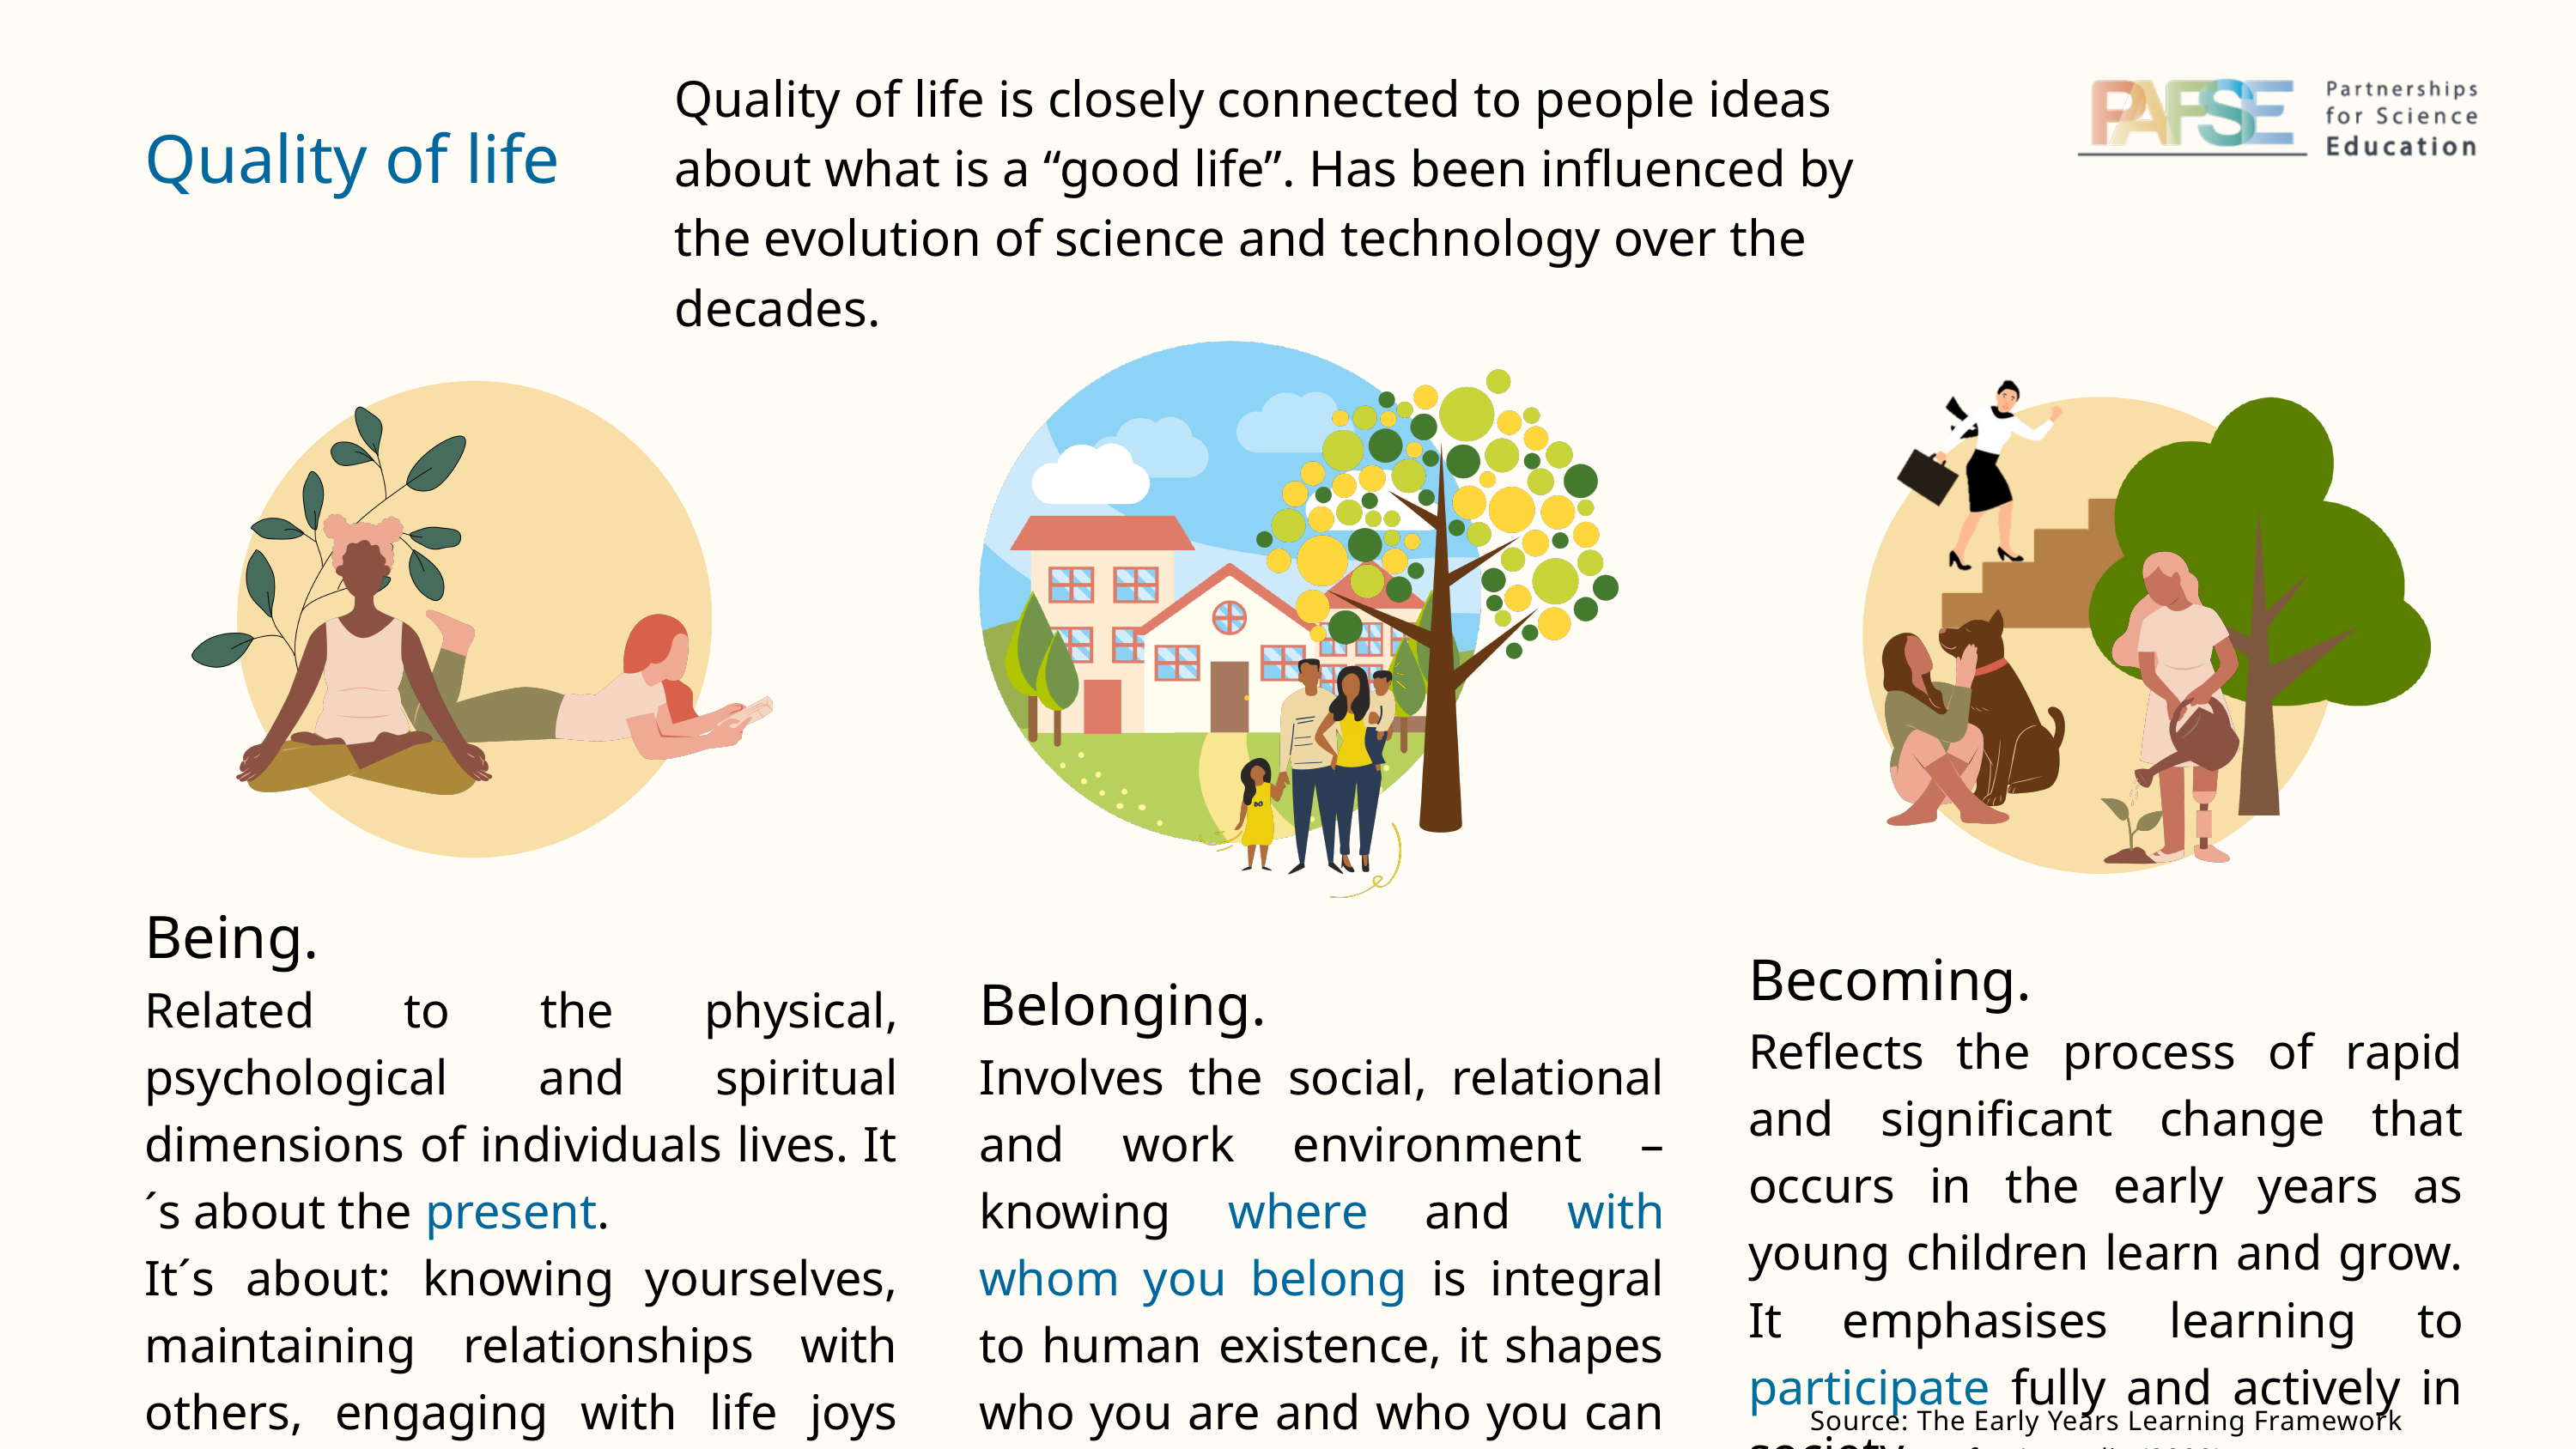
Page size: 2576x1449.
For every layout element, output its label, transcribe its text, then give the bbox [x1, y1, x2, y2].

text_box Becoming. Reflects the process of rapid and significant change that occurs in the early years as young children learn and grow. It emphasises learning to participate fully and actively in society. [1748, 932, 2464, 1449]
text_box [144, 111, 817, 306]
text_box Being. Related to the physical, psychological and spiritual dimensions of individuals lives. It´s about the present. It´s about: knowing yourselves, maintaining relationships with others, engaging with life joys and complexities, and meeting challenges. [144, 888, 899, 1449]
picture [2063, 59, 2491, 180]
text_box Belonging. Involves the social, relational and work environment – knowing where and with whom you belong is integral to human existence, it shapes who you are and who you can become. [979, 957, 1665, 1449]
text_box Source: The Early Years Learning Framework for Australia (2009) [1793, 1398, 2414, 1449]
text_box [1861, 321, 2432, 875]
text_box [979, 341, 1619, 898]
text_box Quality of life is closely connected to people ideas about what is a “good life”. Has been influenced by the evolution of science and technology over the decades. [674, 57, 1901, 336]
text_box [191, 380, 773, 858]
